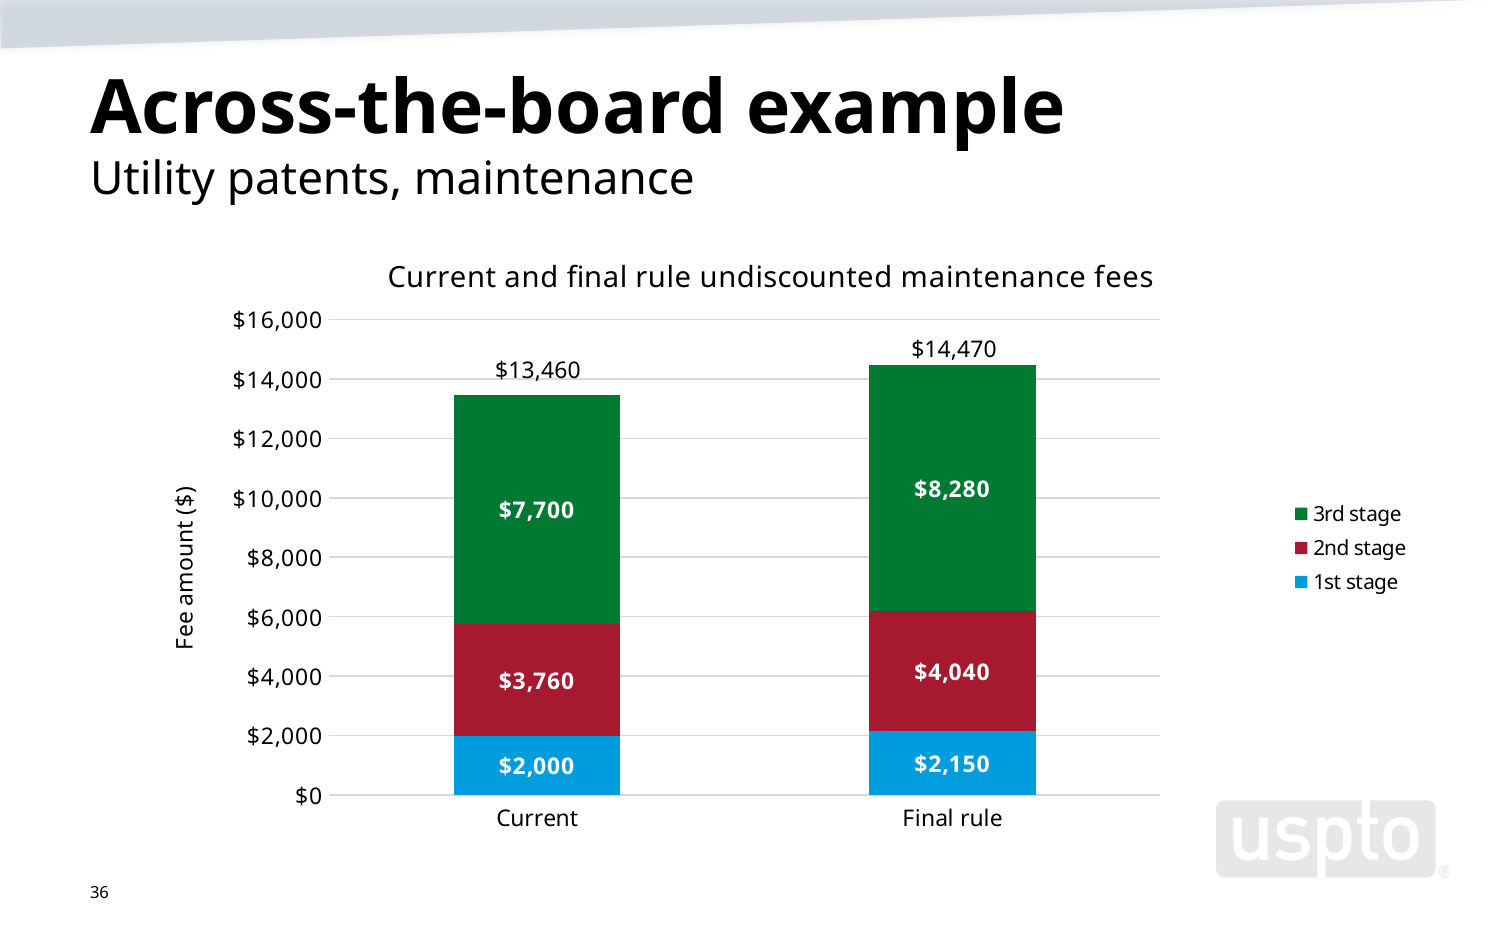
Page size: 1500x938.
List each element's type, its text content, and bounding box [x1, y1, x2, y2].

chart [74, 237, 1426, 859]
slide_number 36 [75, 868, 413, 919]
title Across-the-board example Utility patents, maintenance [75, 50, 1425, 207]
